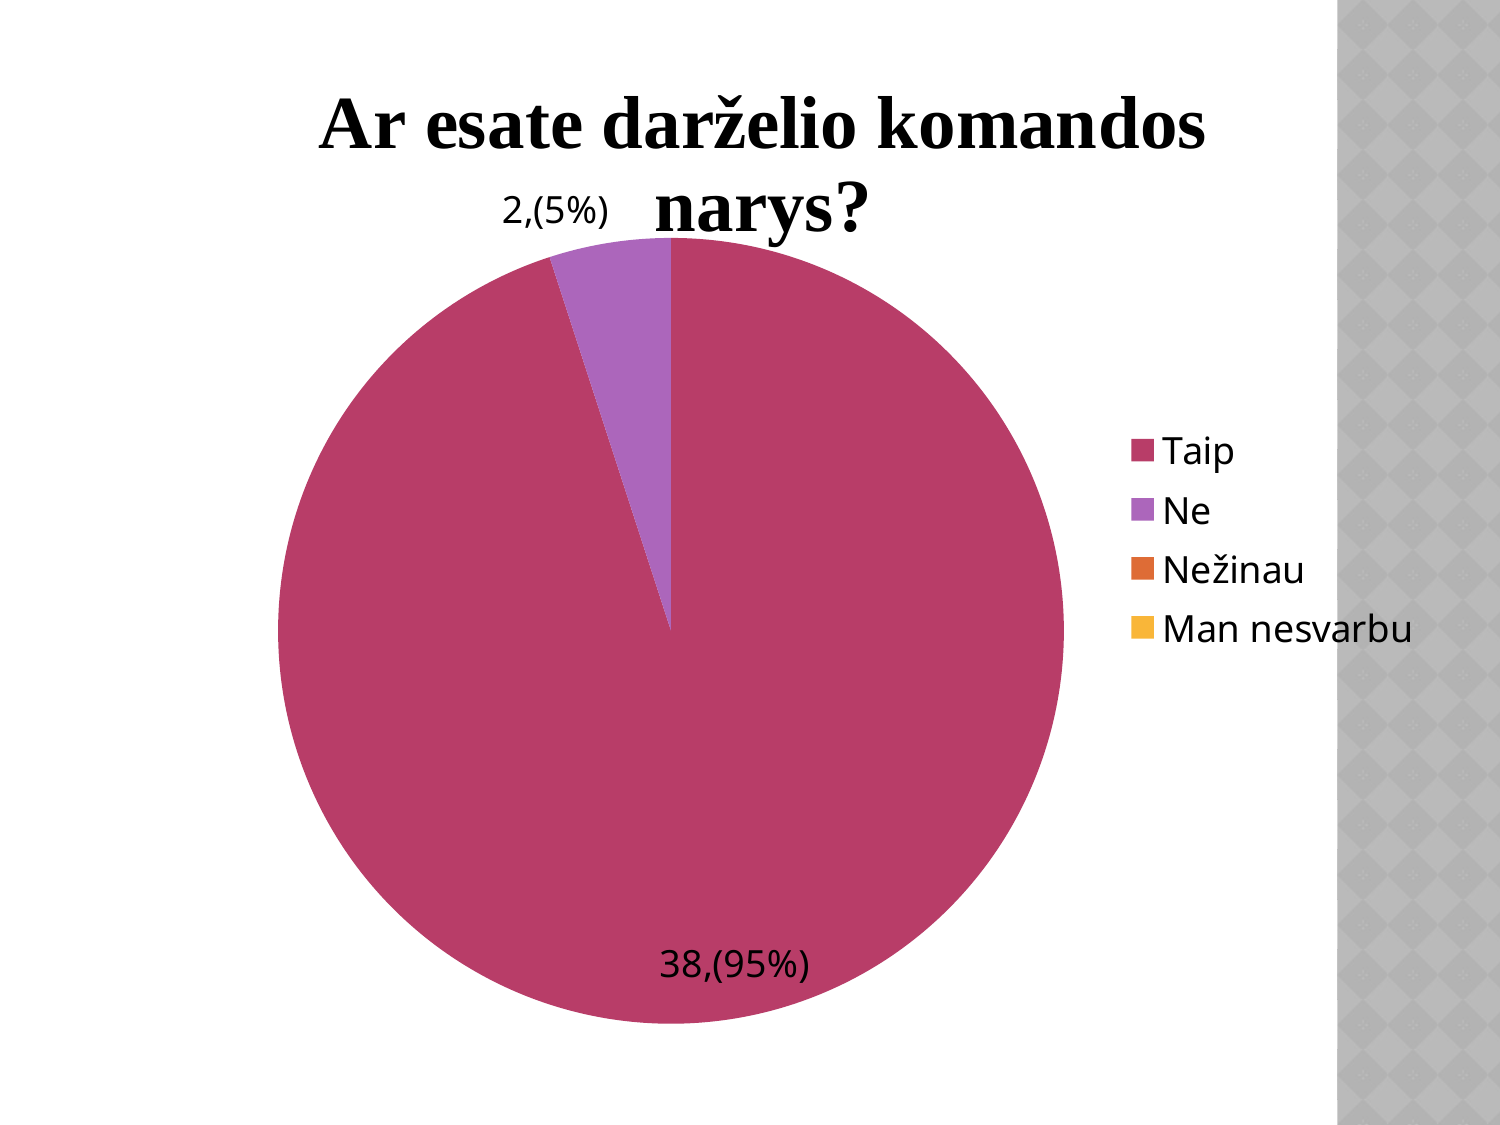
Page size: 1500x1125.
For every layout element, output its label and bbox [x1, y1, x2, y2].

chart [88, 30, 1439, 1048]
